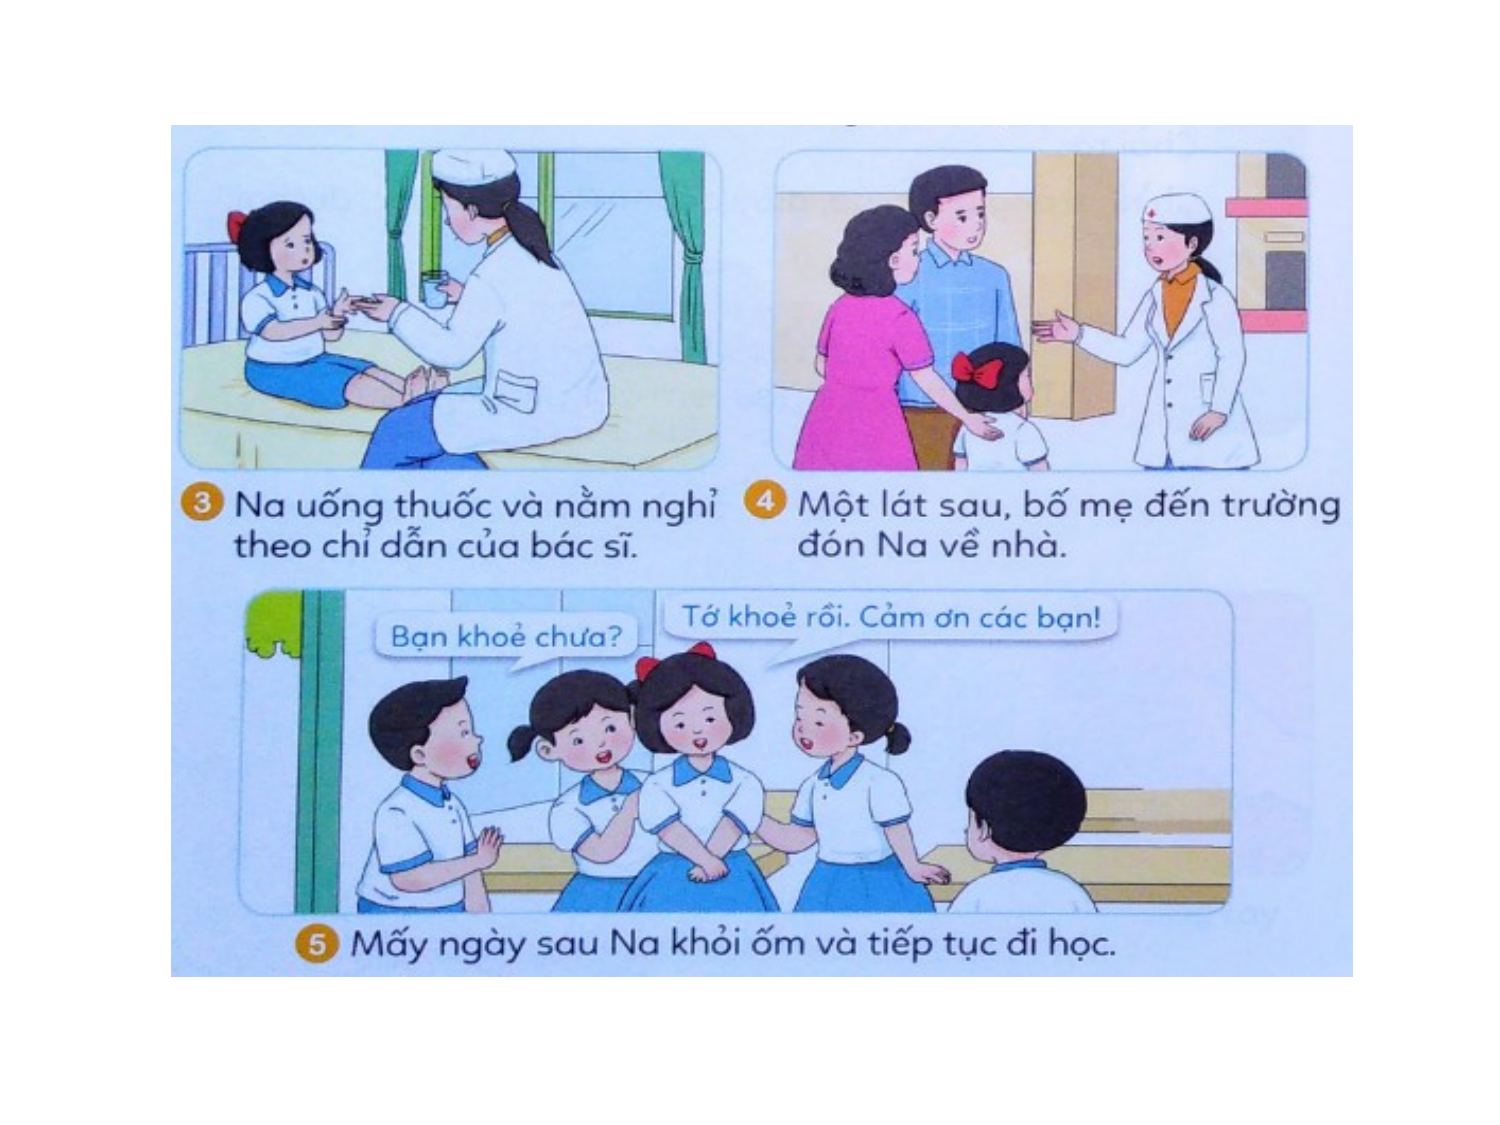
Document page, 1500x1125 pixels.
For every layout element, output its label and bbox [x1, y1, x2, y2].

list [170, 125, 1353, 977]
